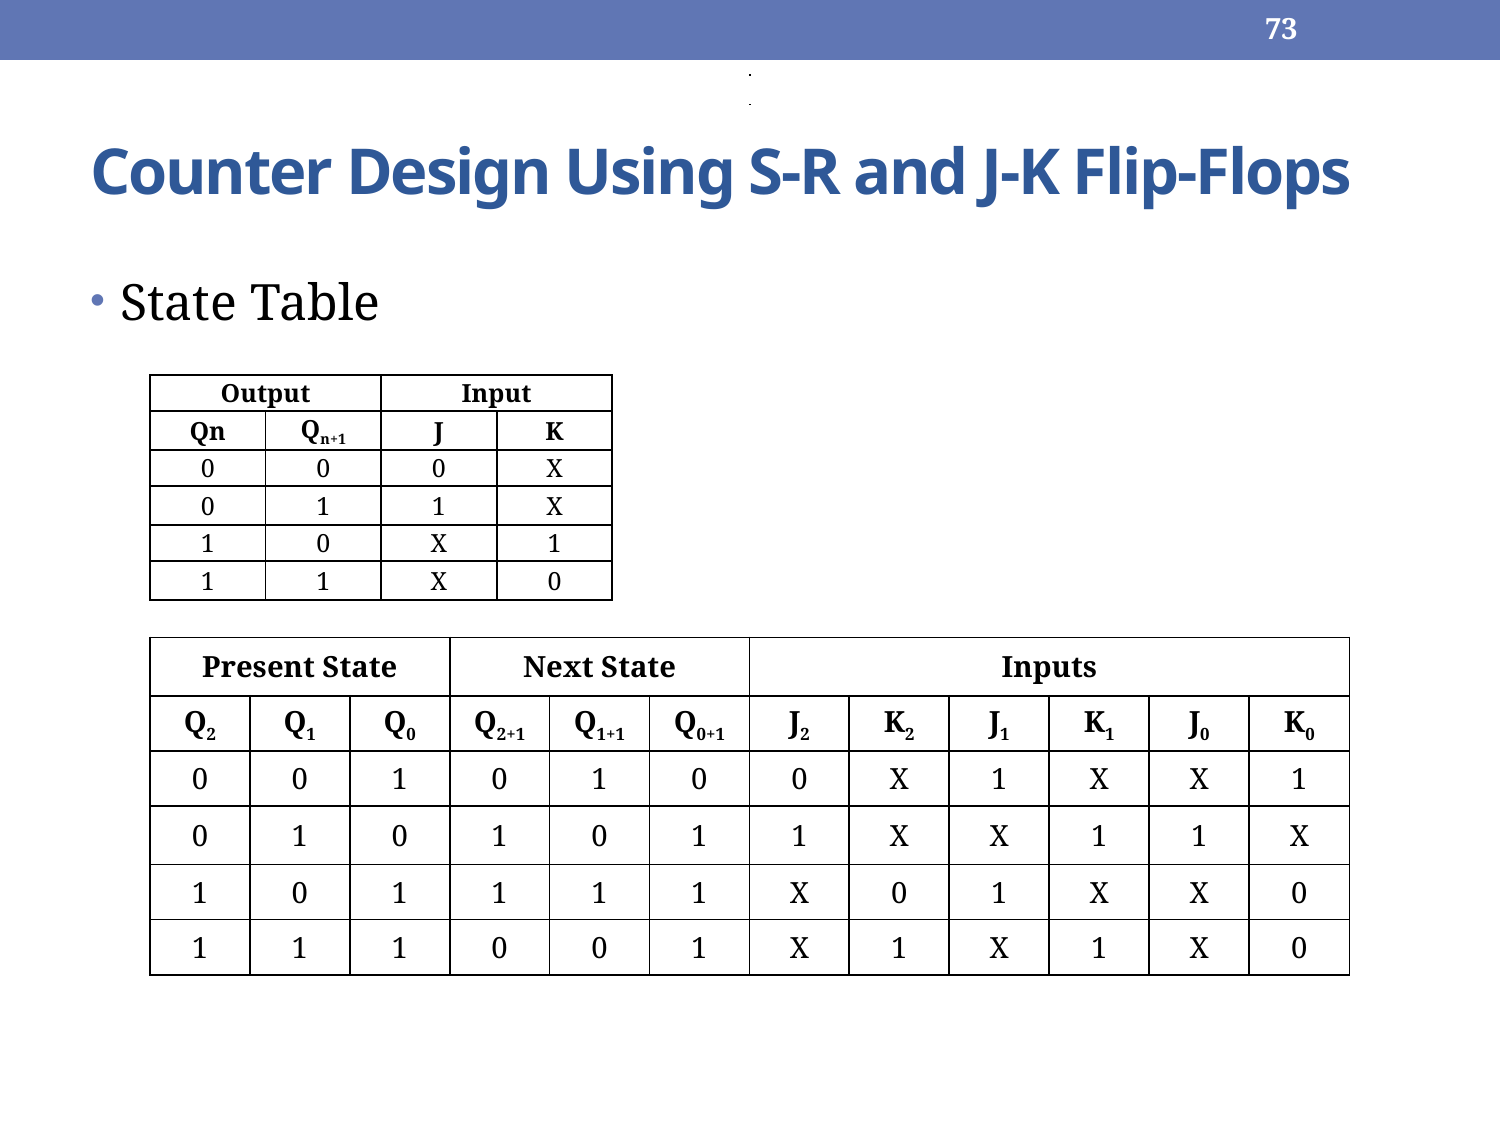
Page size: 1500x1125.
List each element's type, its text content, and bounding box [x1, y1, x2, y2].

table_cell 0 [251, 865, 349, 919]
table_cell 0 [451, 752, 549, 805]
table_cell 1 [650, 865, 749, 919]
table_cell Qn+1 [266, 412, 380, 449]
table_cell 1 [266, 562, 380, 599]
table_cell X [950, 920, 1048, 974]
table_header Output [151, 376, 380, 410]
table_cell 1 [151, 920, 249, 974]
table_cell J [382, 412, 496, 449]
table_cell 1 [1150, 807, 1248, 864]
table_cell X [1250, 807, 1349, 864]
table_cell X [850, 807, 948, 864]
table_cell 0 [1250, 865, 1349, 919]
table_cell 1 [266, 487, 380, 524]
table_cell 1 [550, 865, 649, 919]
table_cell X [498, 487, 611, 524]
table_cell X [1150, 752, 1248, 805]
table_cell 0 [1250, 920, 1349, 974]
table_cell X [750, 920, 848, 974]
table_cell 1 [950, 865, 1048, 919]
list State Table [75, 262, 1425, 1063]
table_cell Q2 [151, 697, 249, 750]
table_cell 1 [151, 526, 265, 560]
table_cell 0 [451, 920, 549, 974]
table_cell X [1150, 865, 1248, 919]
table_header Input [382, 376, 611, 410]
table_cell 0 [550, 920, 649, 974]
table_cell 0 [151, 487, 265, 524]
table_cell Q2+1 [451, 697, 549, 750]
table_cell 1 [950, 752, 1048, 805]
table_header Present State [151, 638, 449, 695]
table_cell 1 [251, 807, 349, 864]
table_cell X [498, 451, 611, 485]
table_cell 1 [382, 487, 496, 524]
table_cell Q0+1 [650, 697, 749, 750]
table_cell 0 [251, 752, 349, 805]
title Counter Design Using S-R and J-K Flip-Flops [75, 87, 1425, 250]
table_cell K1 [1050, 697, 1148, 750]
text_box [0, 0, 1500, 75]
table_cell 0 [266, 451, 380, 485]
table_cell 1 [650, 920, 749, 974]
table_cell 1 [850, 920, 948, 974]
table_cell 1 [351, 752, 449, 805]
table_cell Q1 [251, 697, 349, 750]
table_header Inputs [750, 638, 1349, 695]
table_cell 0 [750, 752, 848, 805]
table_cell 0 [151, 752, 249, 805]
table_cell 1 [451, 865, 549, 919]
table_cell 0 [850, 865, 948, 919]
table_cell X [1150, 920, 1248, 974]
table_cell 1 [151, 865, 249, 919]
table_cell K [498, 412, 611, 449]
table_cell J1 [950, 697, 1048, 750]
table_cell 1 [451, 807, 549, 864]
table_cell J2 [750, 697, 848, 750]
table_cell X [750, 865, 848, 919]
table_cell J0 [1150, 697, 1248, 750]
table_cell 1 [151, 562, 265, 599]
table_cell Qn [151, 412, 265, 449]
table_cell 1 [351, 920, 449, 974]
table_cell 0 [382, 451, 496, 485]
table_cell 0 [351, 807, 449, 864]
table_header Next State [451, 638, 749, 695]
table_cell 1 [1050, 920, 1148, 974]
table_cell 1 [251, 920, 349, 974]
table_cell 0 [650, 752, 749, 805]
table_cell 0 [151, 807, 249, 864]
table_cell Q0 [351, 697, 449, 750]
table_cell 1 [1050, 807, 1148, 864]
table_cell Q1+1 [550, 697, 649, 750]
table_cell X [1050, 752, 1148, 805]
table_cell 1 [550, 752, 649, 805]
table_cell 1 [1250, 752, 1349, 805]
table_cell X [850, 752, 948, 805]
table_cell 1 [351, 865, 449, 919]
table_cell X [1050, 865, 1148, 919]
table_cell 0 [151, 451, 265, 485]
table_cell K0 [1250, 697, 1349, 750]
table_cell X [382, 562, 496, 599]
table_cell K2 [850, 697, 948, 750]
table_cell 1 [750, 807, 848, 864]
table_cell X [382, 526, 496, 560]
table_cell 1 [650, 807, 749, 864]
table_cell 0 [550, 807, 649, 864]
table_cell 1 [498, 526, 611, 560]
table_cell 0 [266, 526, 380, 560]
table_cell X [950, 807, 1048, 864]
table_cell 0 [498, 562, 611, 599]
